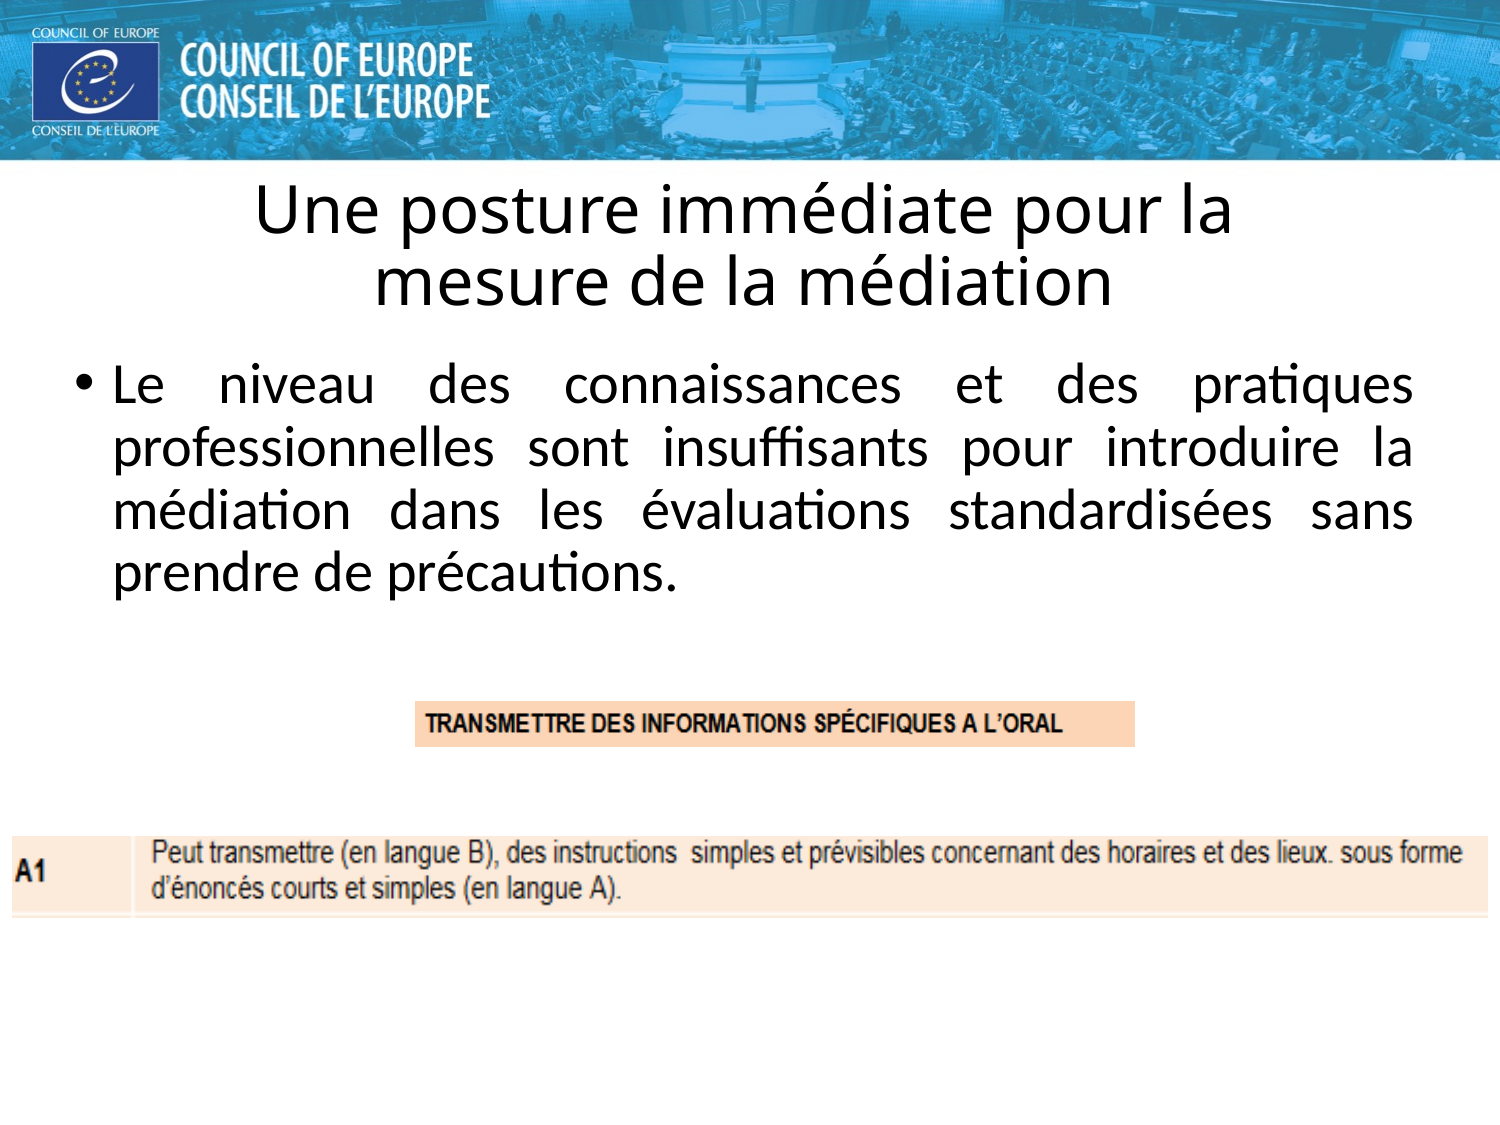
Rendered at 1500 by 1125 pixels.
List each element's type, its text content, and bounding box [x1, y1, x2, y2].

list Le niveau des connaissances et des pratiques professionnelles sont insuffisants pour introduire la médiation dans les évaluations standardisées sans prendre de précautions. [59, 345, 1430, 752]
title Une posture immédiate pour la mesure de la médiation [204, 168, 1285, 327]
picture [0, 0, 1500, 1125]
